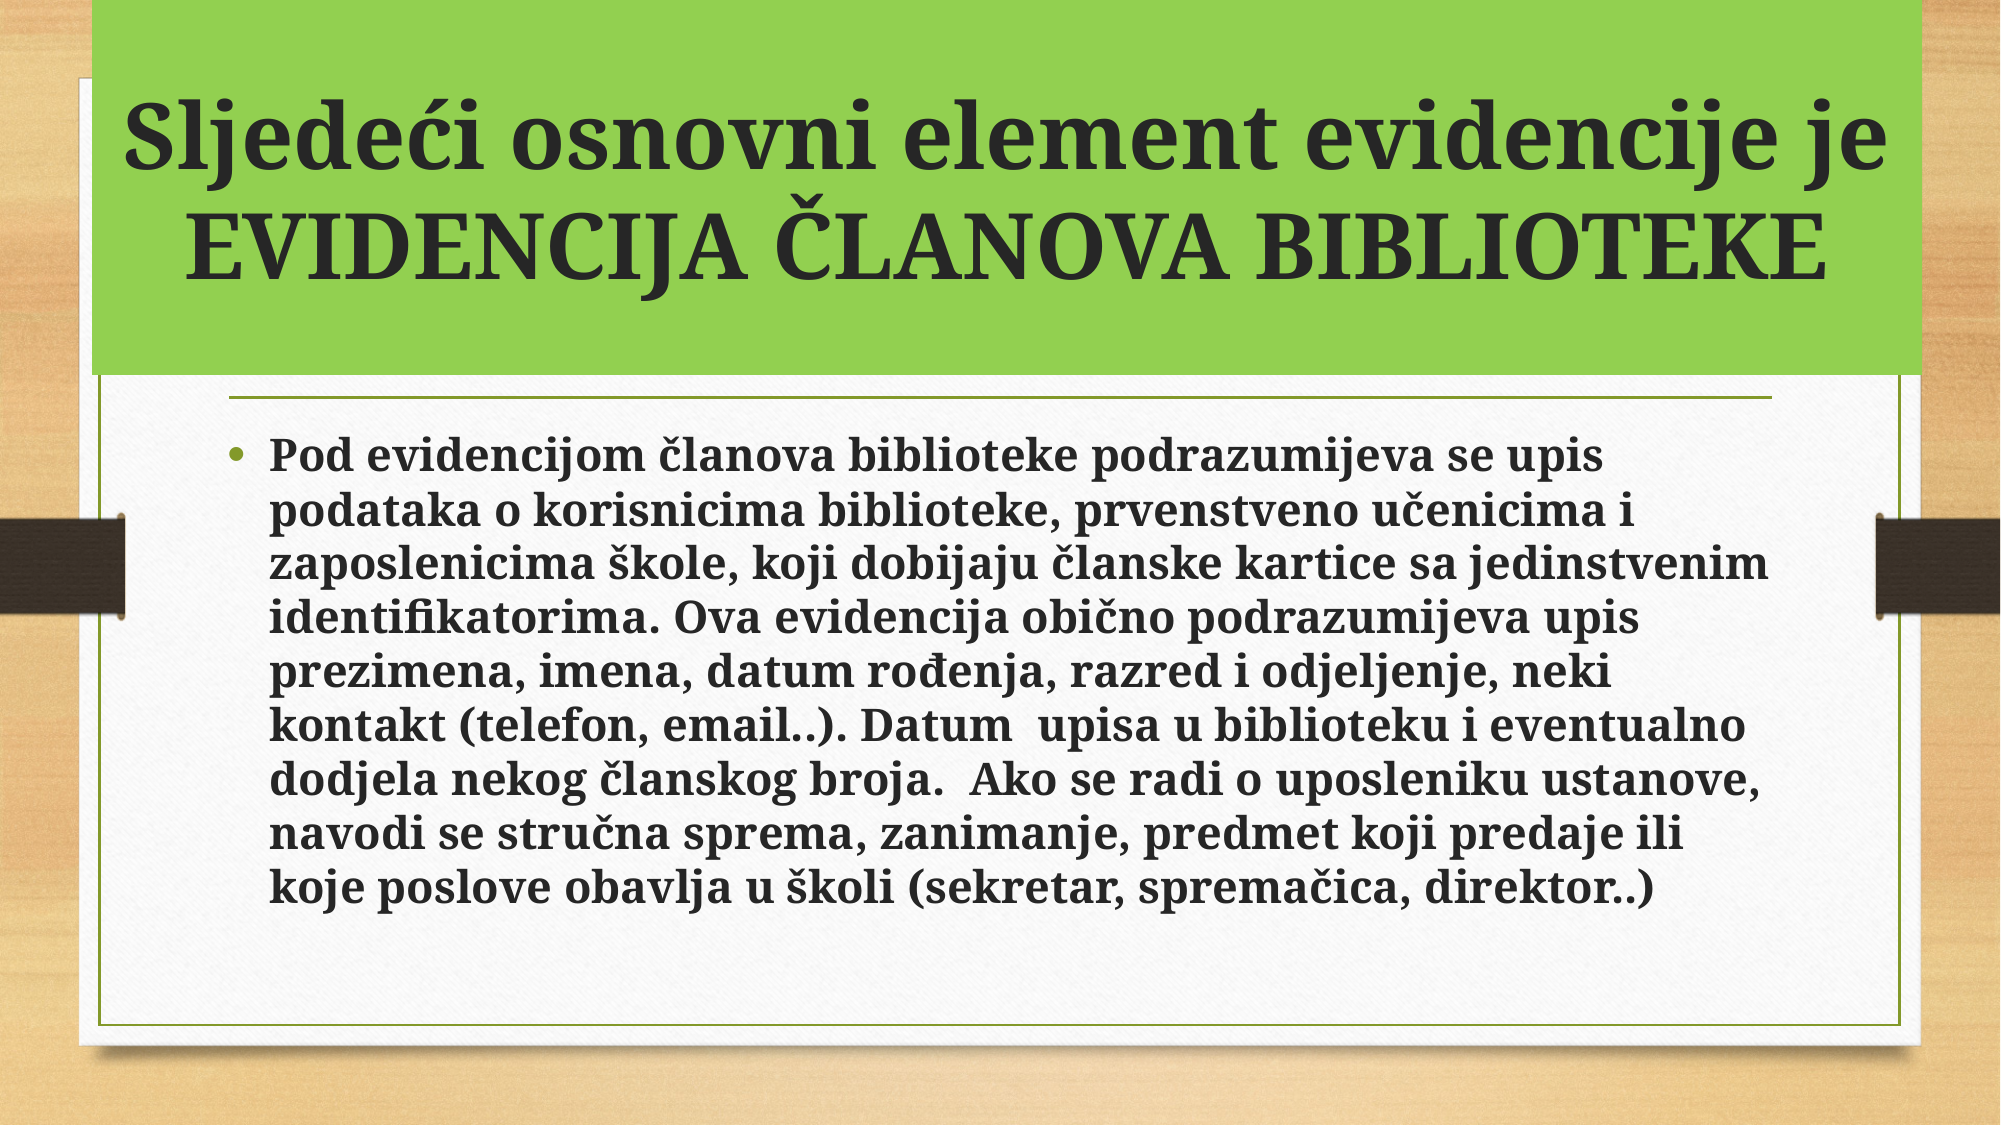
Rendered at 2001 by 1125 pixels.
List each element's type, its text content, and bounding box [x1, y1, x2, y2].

list Pod evidencijom članova biblioteke podrazumijeva se upis podataka o korisnicima biblioteke, prvenstveno učenicima i zaposlenicima škole, koji dobijaju članske kartice sa jedinstvenim identifikatorima. Ova evidencija obično podrazumijeva upis prezimena, imena, datum rođenja, razred i odjeljenje, neki kontakt (telefon, email..). Datum upisa u biblioteku i eventualno dodjela nekog članskog broja. Ako se radi o uposleniku ustanove, navodi se stručna sprema, zanimanje, predmet koji predaje ili koje poslove obavlja u školi (sekretar, spremačica, direktor..) [212, 419, 1788, 964]
picture [0, 0, 2001, 1125]
title Sljedeći osnovni element evidencije je EVIDENCIJA ČLANOVA BIBLIOTEKE [92, 0, 1923, 375]
